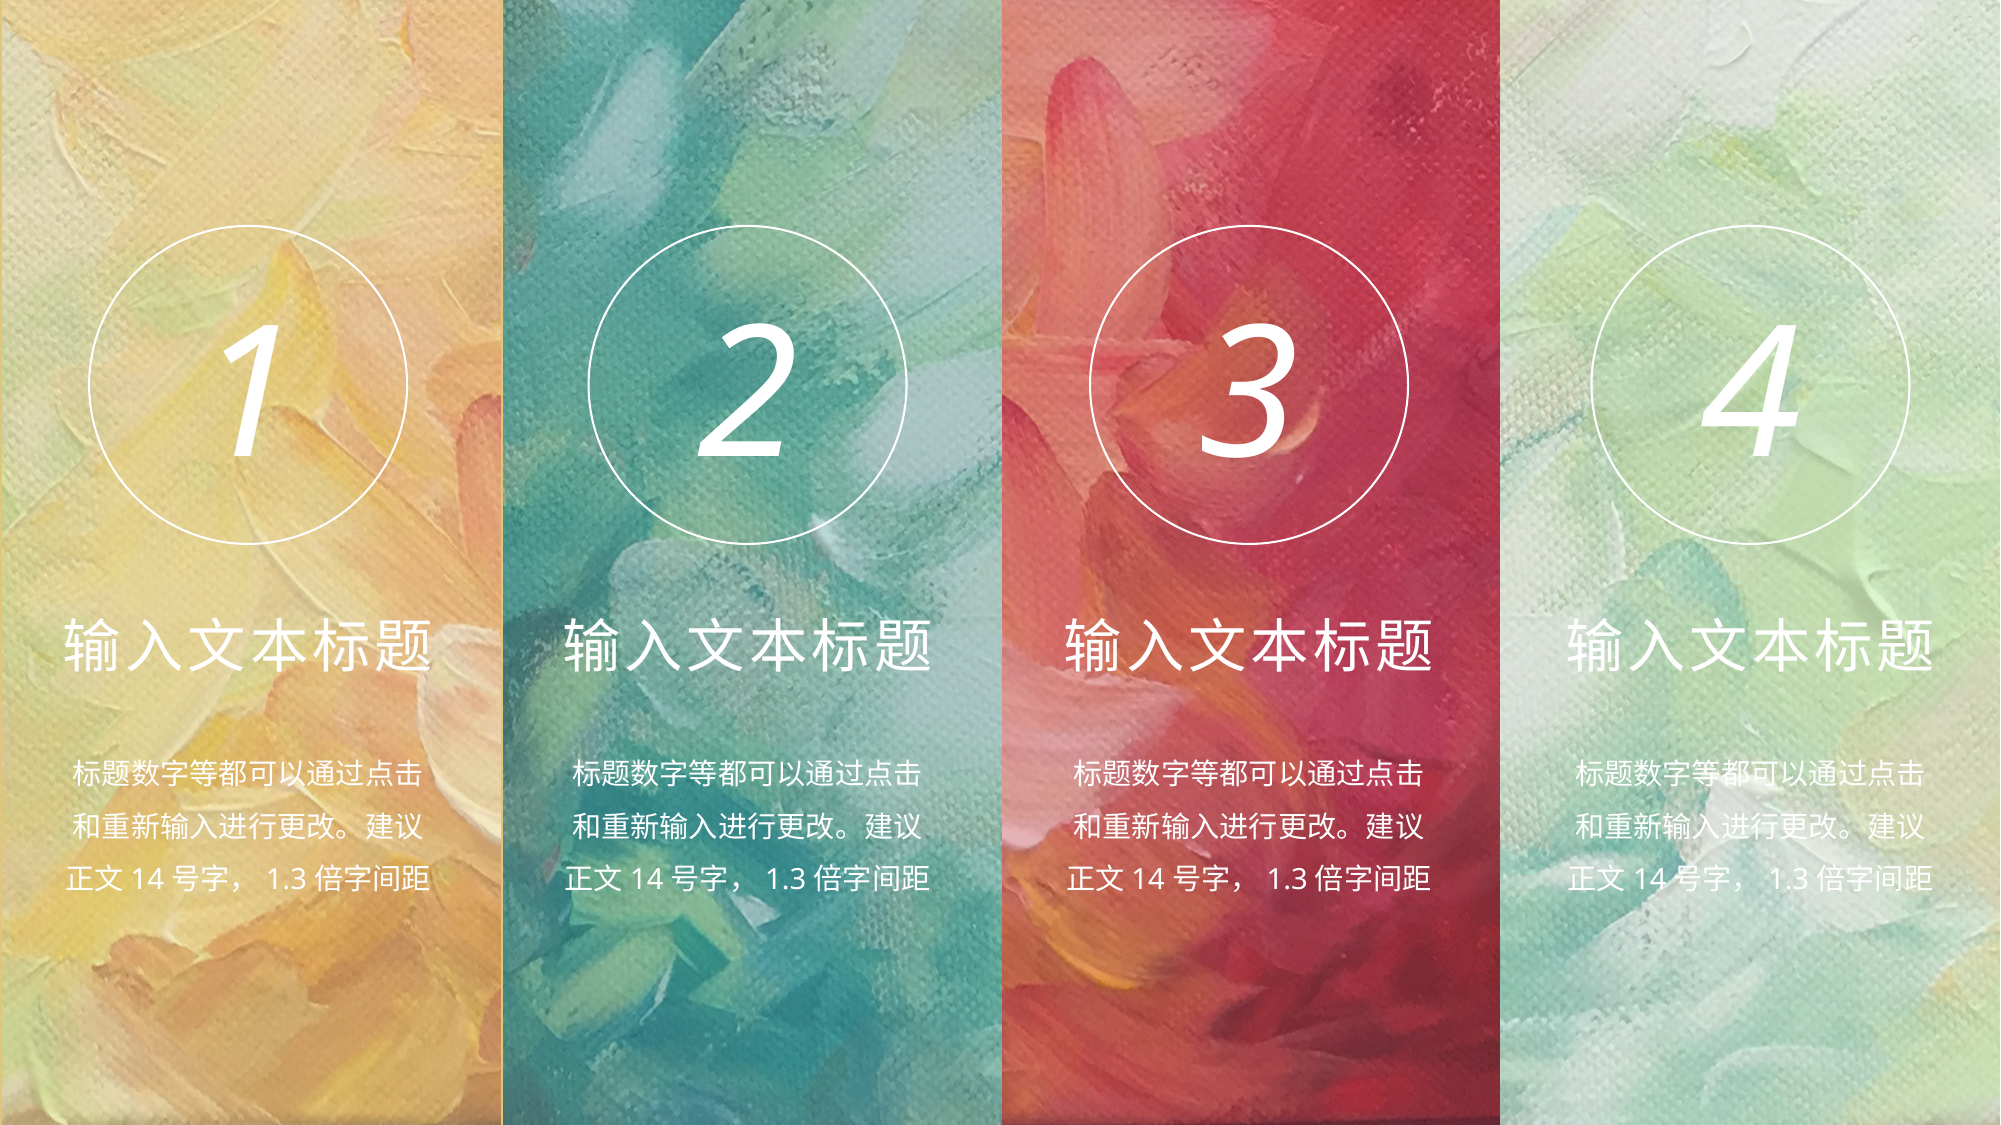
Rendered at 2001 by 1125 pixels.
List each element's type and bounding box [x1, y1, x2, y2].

picture [0, 0, 2000, 1125]
text_box [89, 225, 408, 544]
text_box [588, 225, 907, 544]
text_box [1090, 225, 1409, 544]
text_box [1591, 225, 1910, 544]
